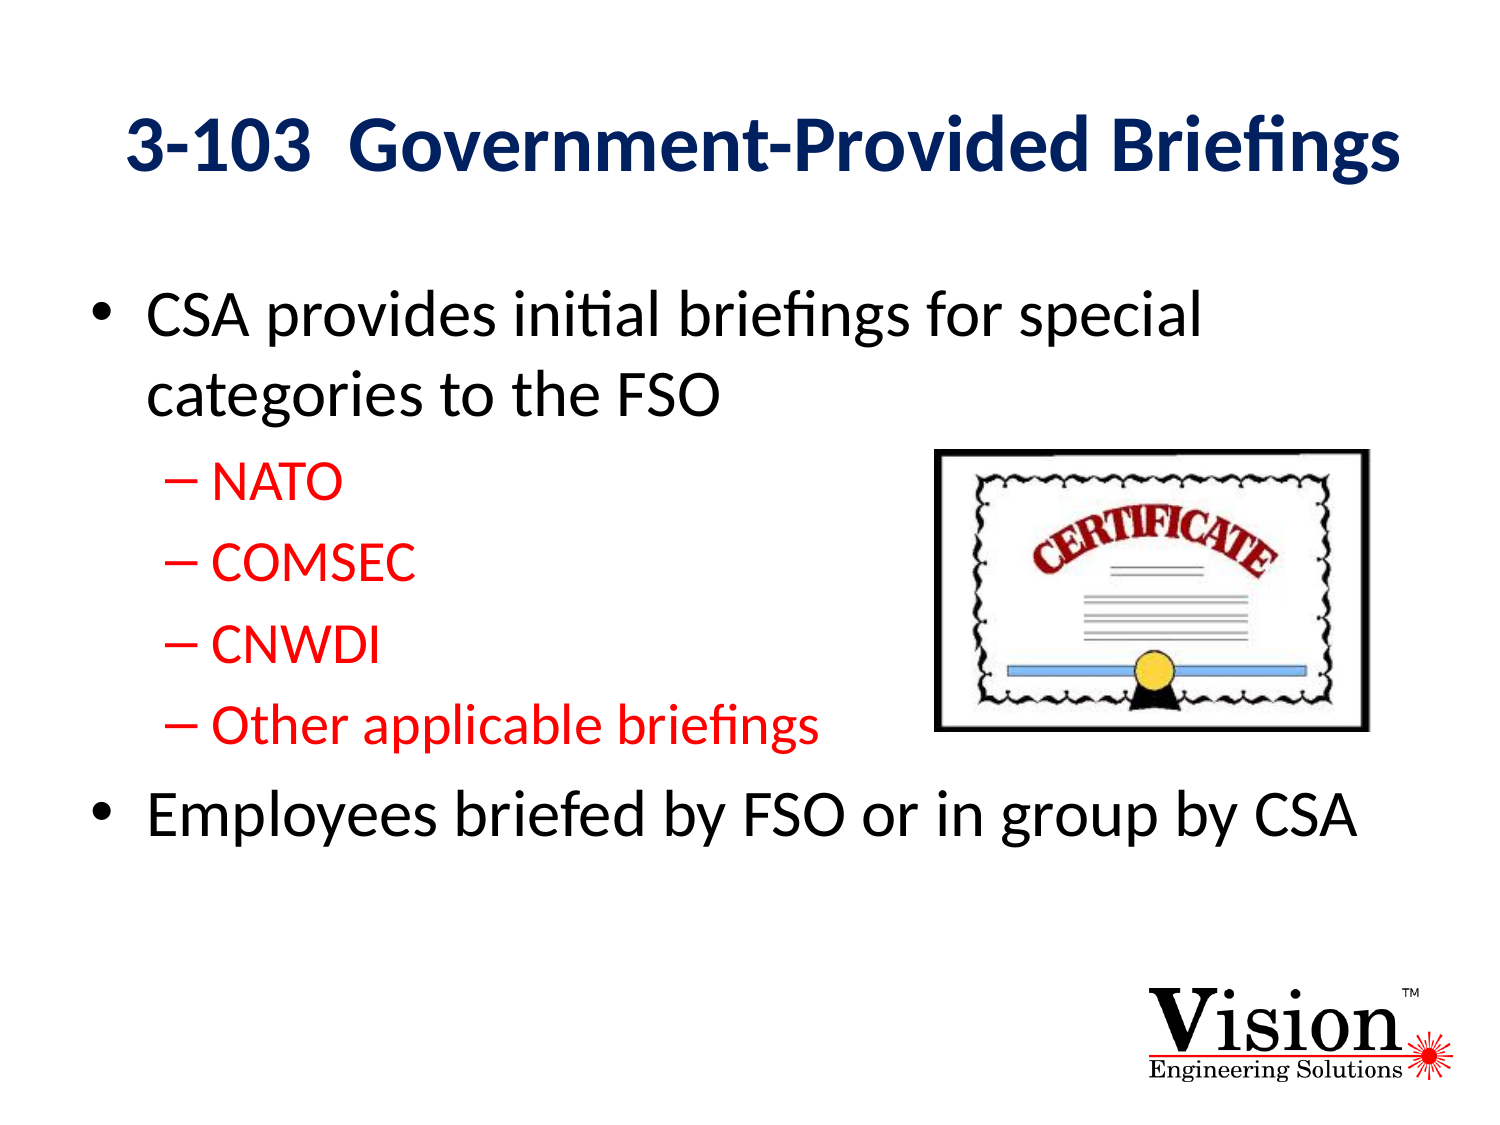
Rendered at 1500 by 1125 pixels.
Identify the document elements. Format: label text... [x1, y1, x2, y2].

list CSA provides initial briefings for special categories to the FSO NATO COMSEC CNWDI Other applicable briefings Employees briefed by FSO or in group by CSA [75, 262, 1425, 1005]
picture [1149, 988, 1454, 1082]
picture [933, 449, 1372, 732]
title 3-103 Government-Provided Briefings [75, 45, 1453, 233]
